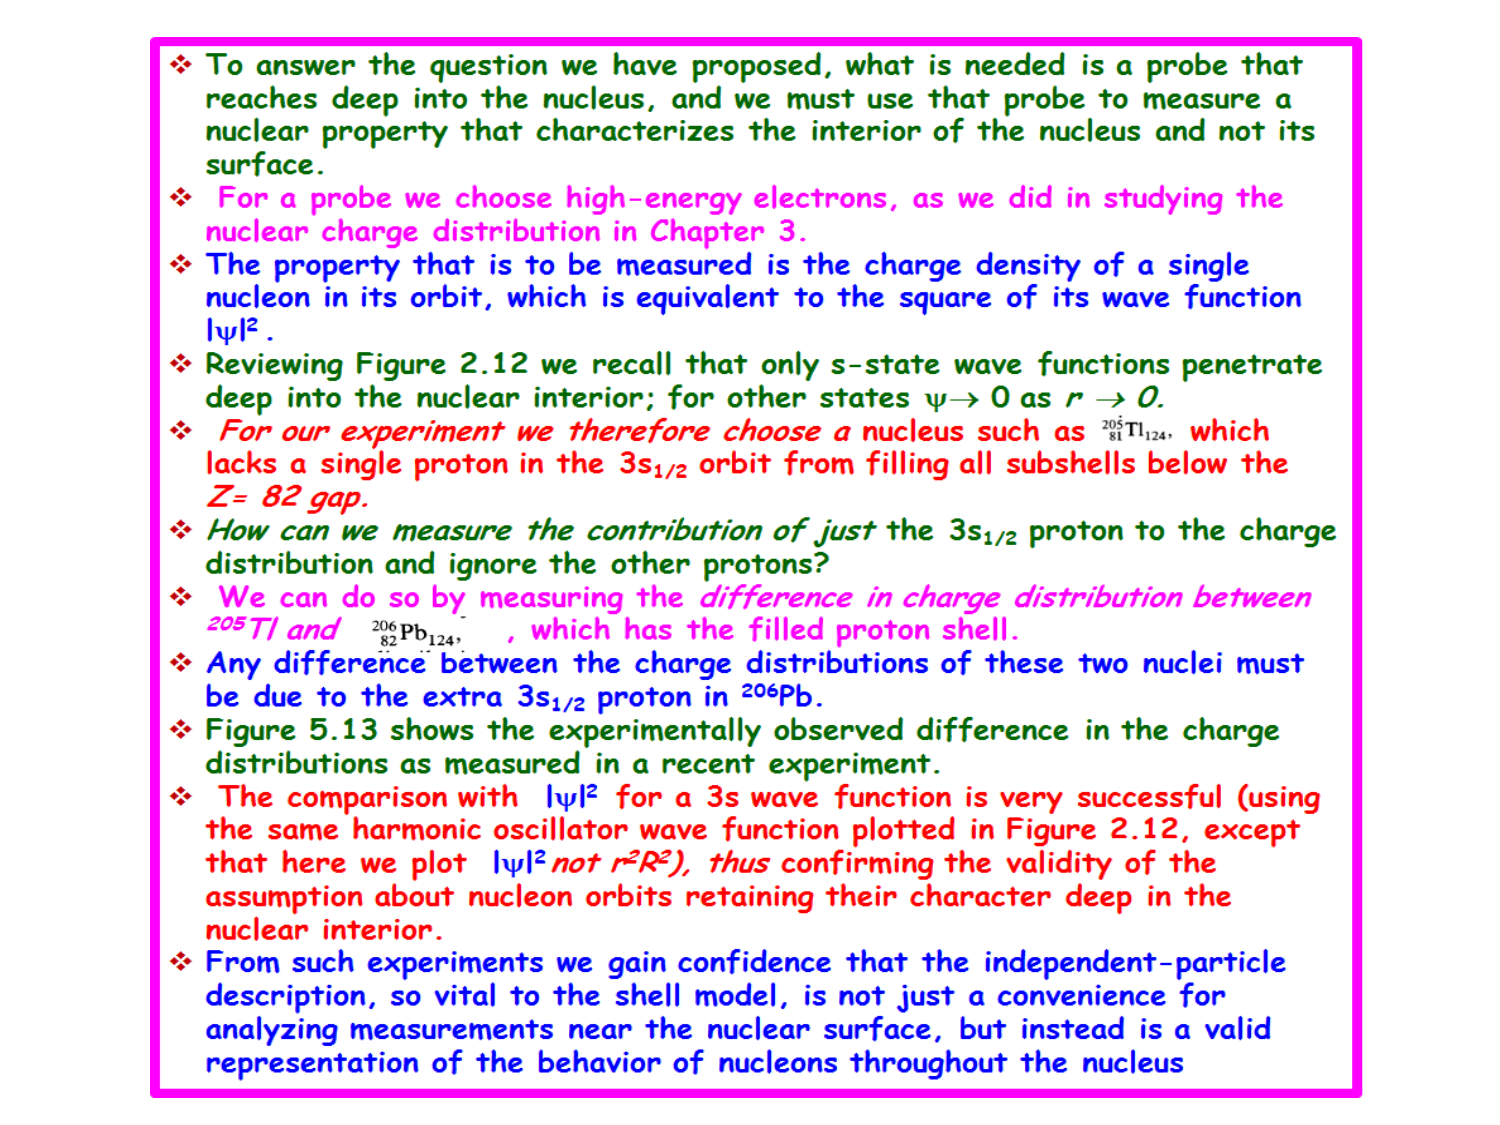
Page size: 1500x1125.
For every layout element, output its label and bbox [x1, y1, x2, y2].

picture [149, 37, 1376, 1098]
